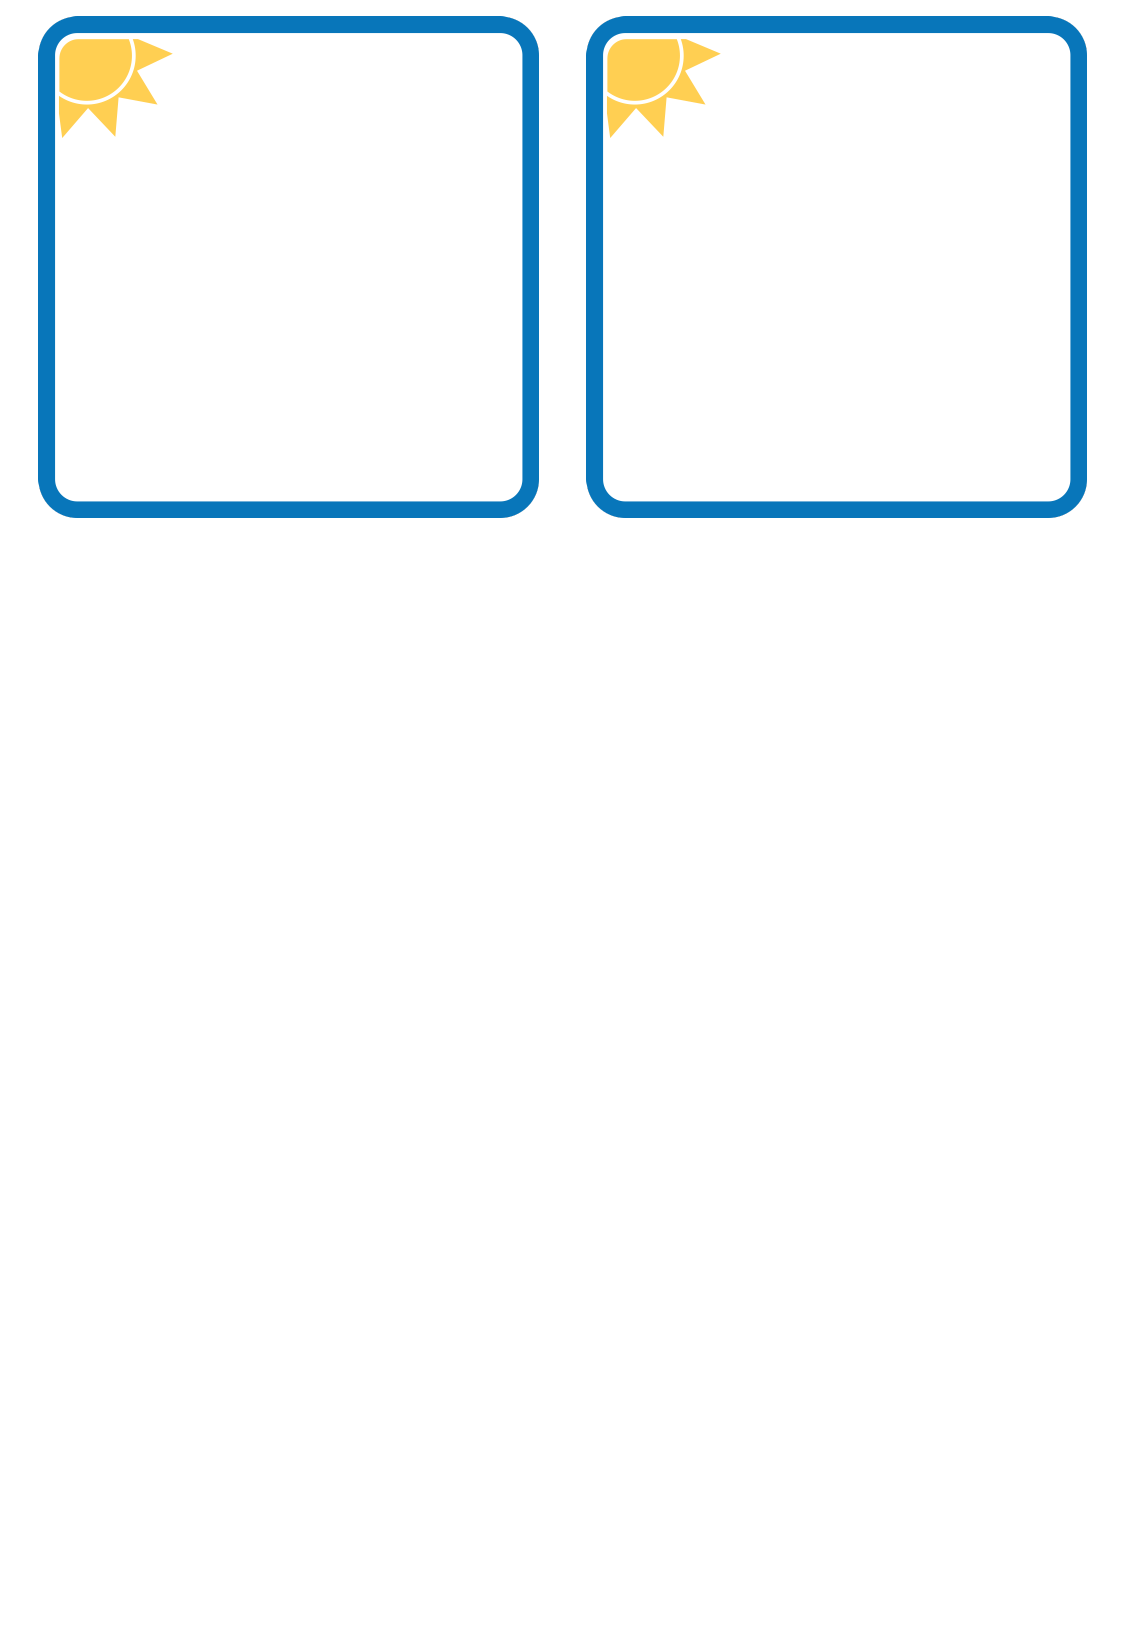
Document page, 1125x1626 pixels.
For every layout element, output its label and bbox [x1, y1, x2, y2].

picture [586, 16, 1087, 518]
picture [38, 16, 539, 518]
